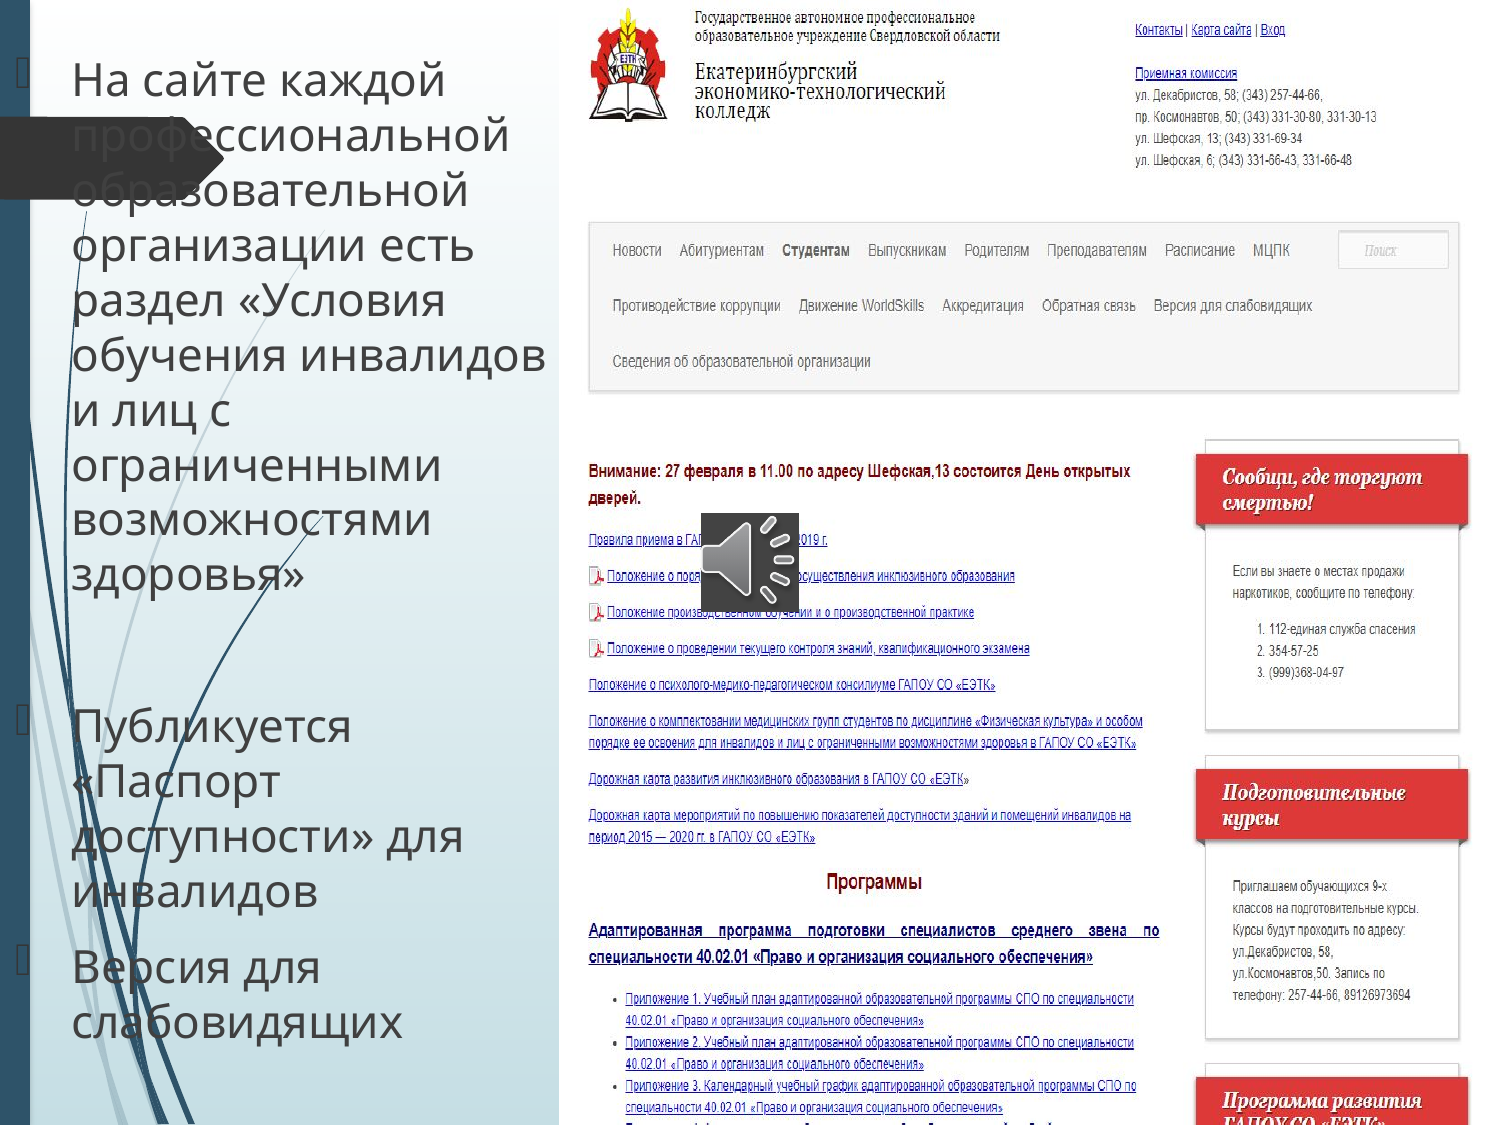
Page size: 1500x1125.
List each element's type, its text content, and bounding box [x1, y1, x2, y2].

picture [699, 512, 801, 613]
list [559, 0, 1500, 1125]
list На сайте каждой профессиональной образовательной организации есть раздел «Условия обучения инвалидов и лиц с ограниченными возможностями здоровья» Публикуется «Паспорт доступности» для инвалидов Версия для слабовидящих [0, 42, 554, 1106]
